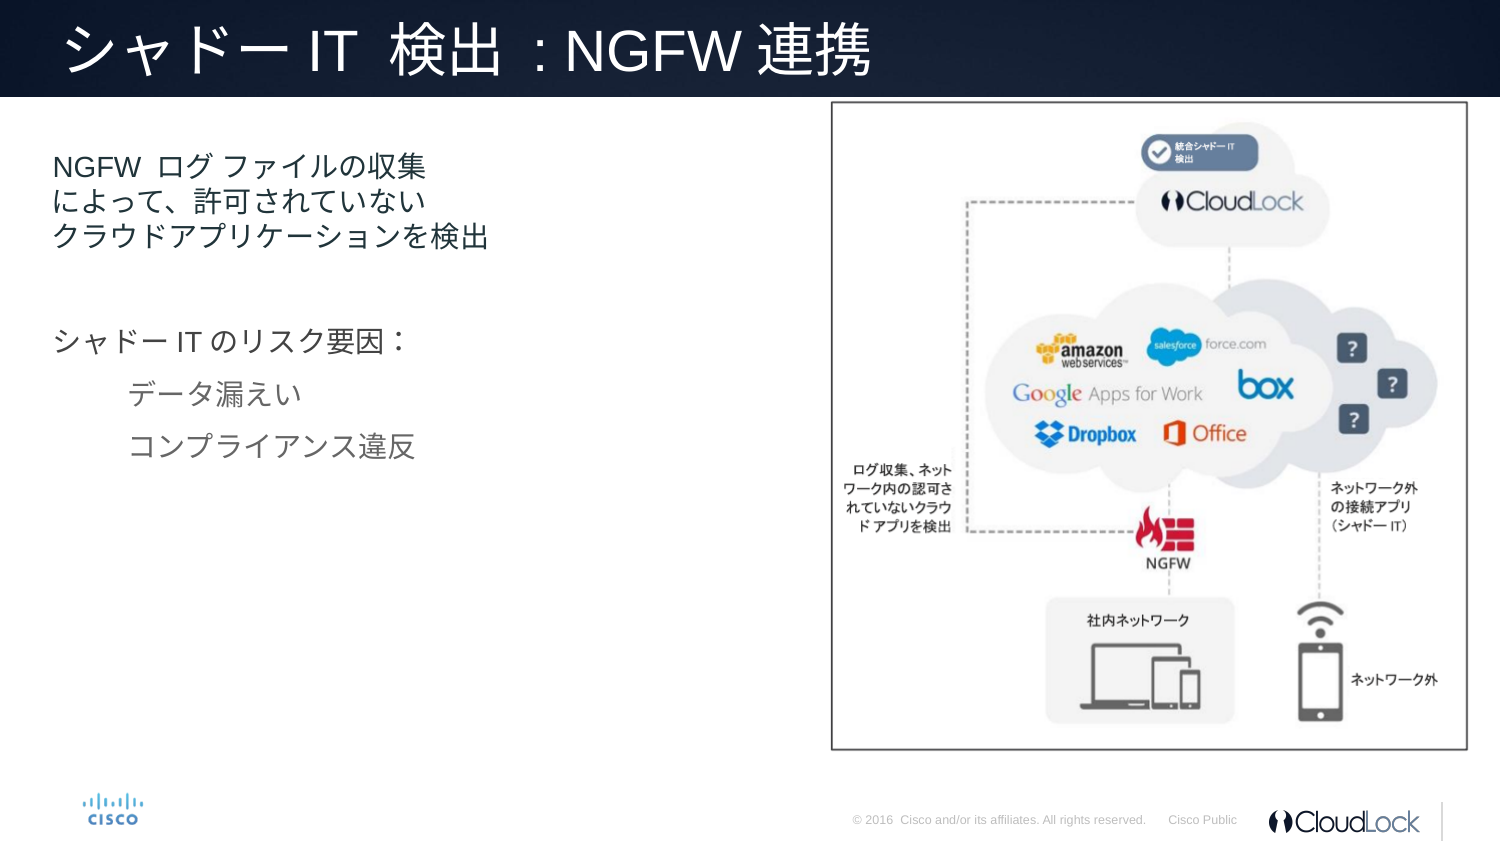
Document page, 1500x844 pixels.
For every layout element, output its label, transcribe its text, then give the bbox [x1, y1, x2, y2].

list NGFW ログ ファイルの収集 によって、許可されていない クラウドアプリケーションを検出 シャドーITのリスク要因： データ漏えい コンプライアンス違反 [0, 133, 765, 756]
picture [765, 100, 1499, 754]
picture [0, 0, 1500, 97]
picture [1269, 810, 1420, 833]
text_box シャドーIT 検出 : NGFW連携 [45, 7, 1396, 90]
picture [77, 787, 149, 832]
